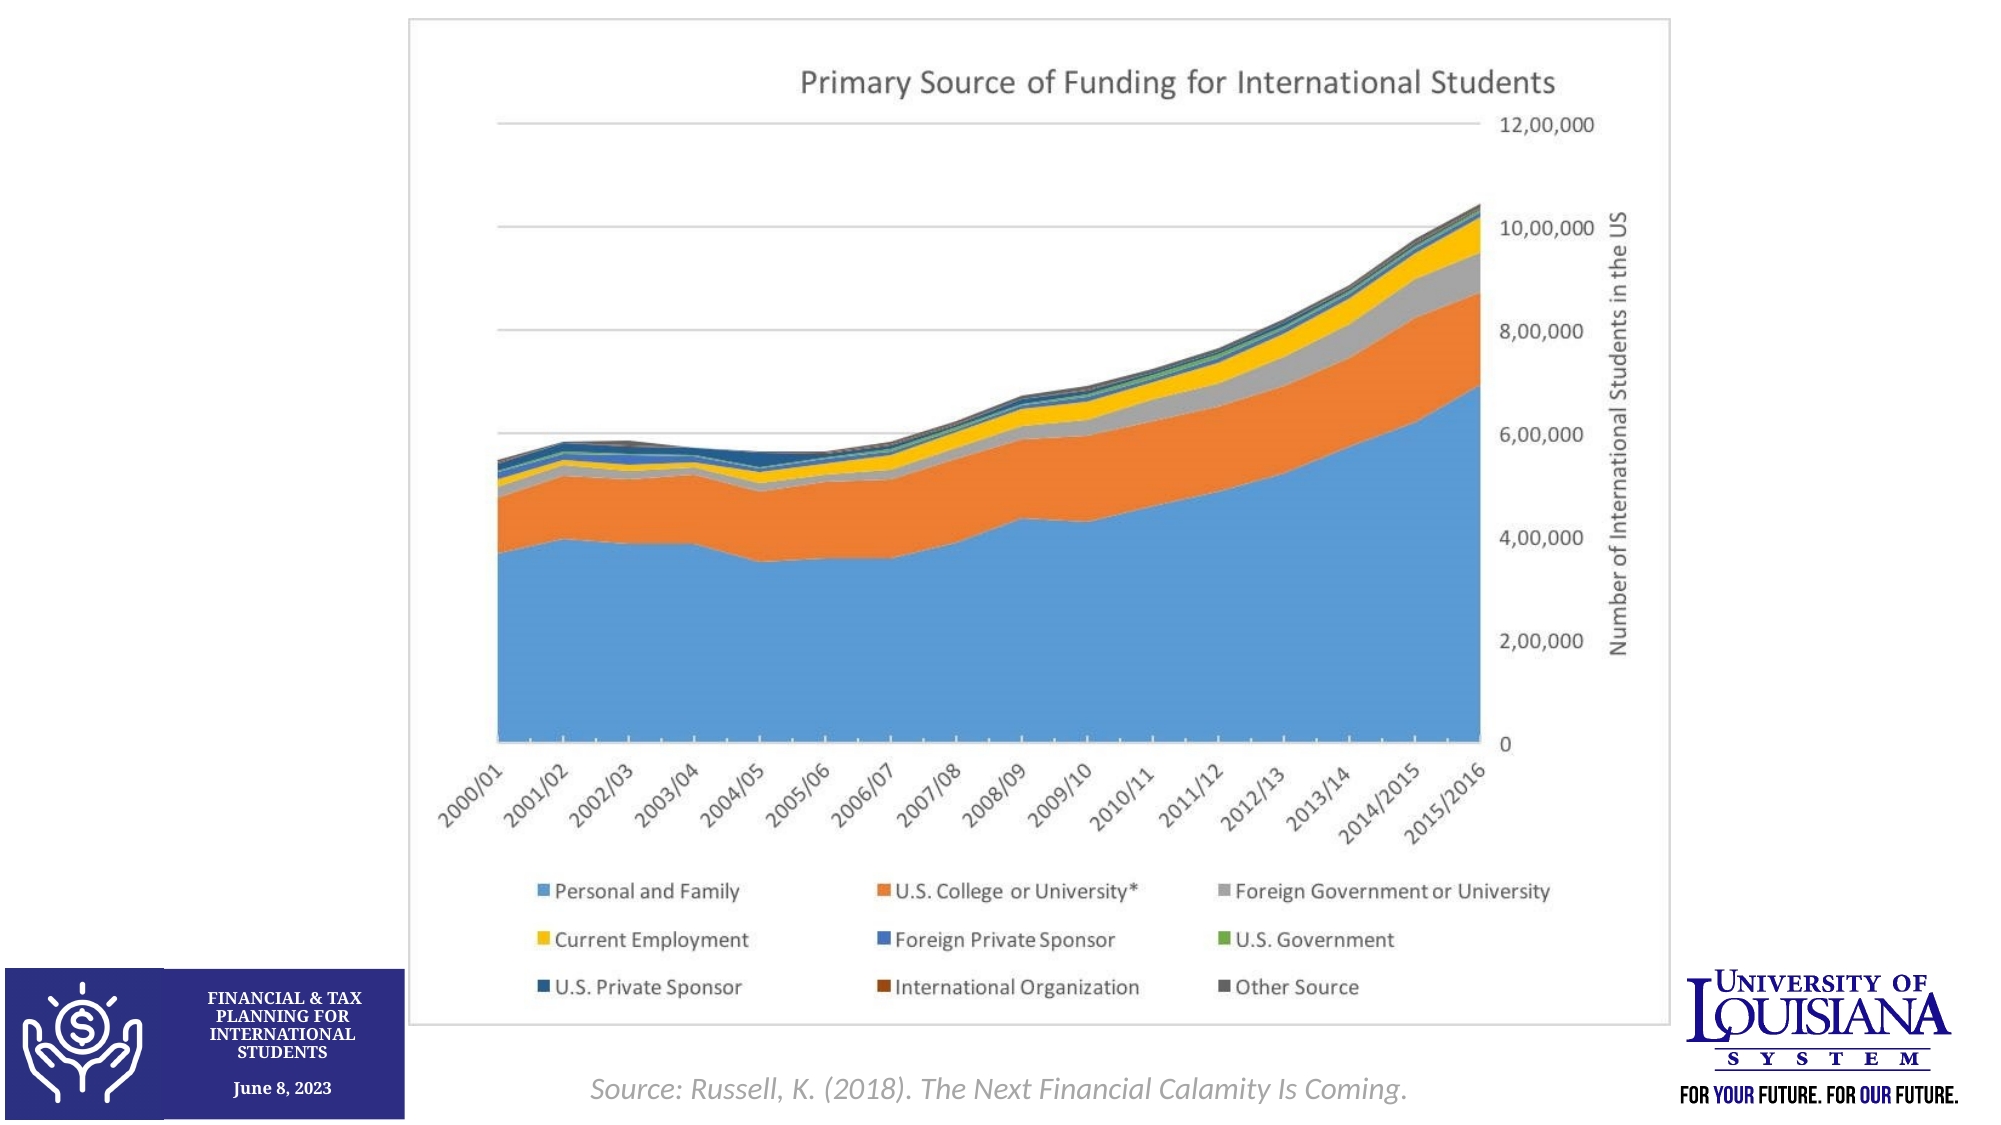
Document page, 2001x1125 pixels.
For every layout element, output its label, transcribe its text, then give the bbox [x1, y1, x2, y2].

text_box Source: Russell, K. (2018). The Next Financial Calamity Is Coming. [499, 1061, 1500, 1114]
picture [408, 18, 1983, 1120]
picture [5, 968, 161, 1120]
